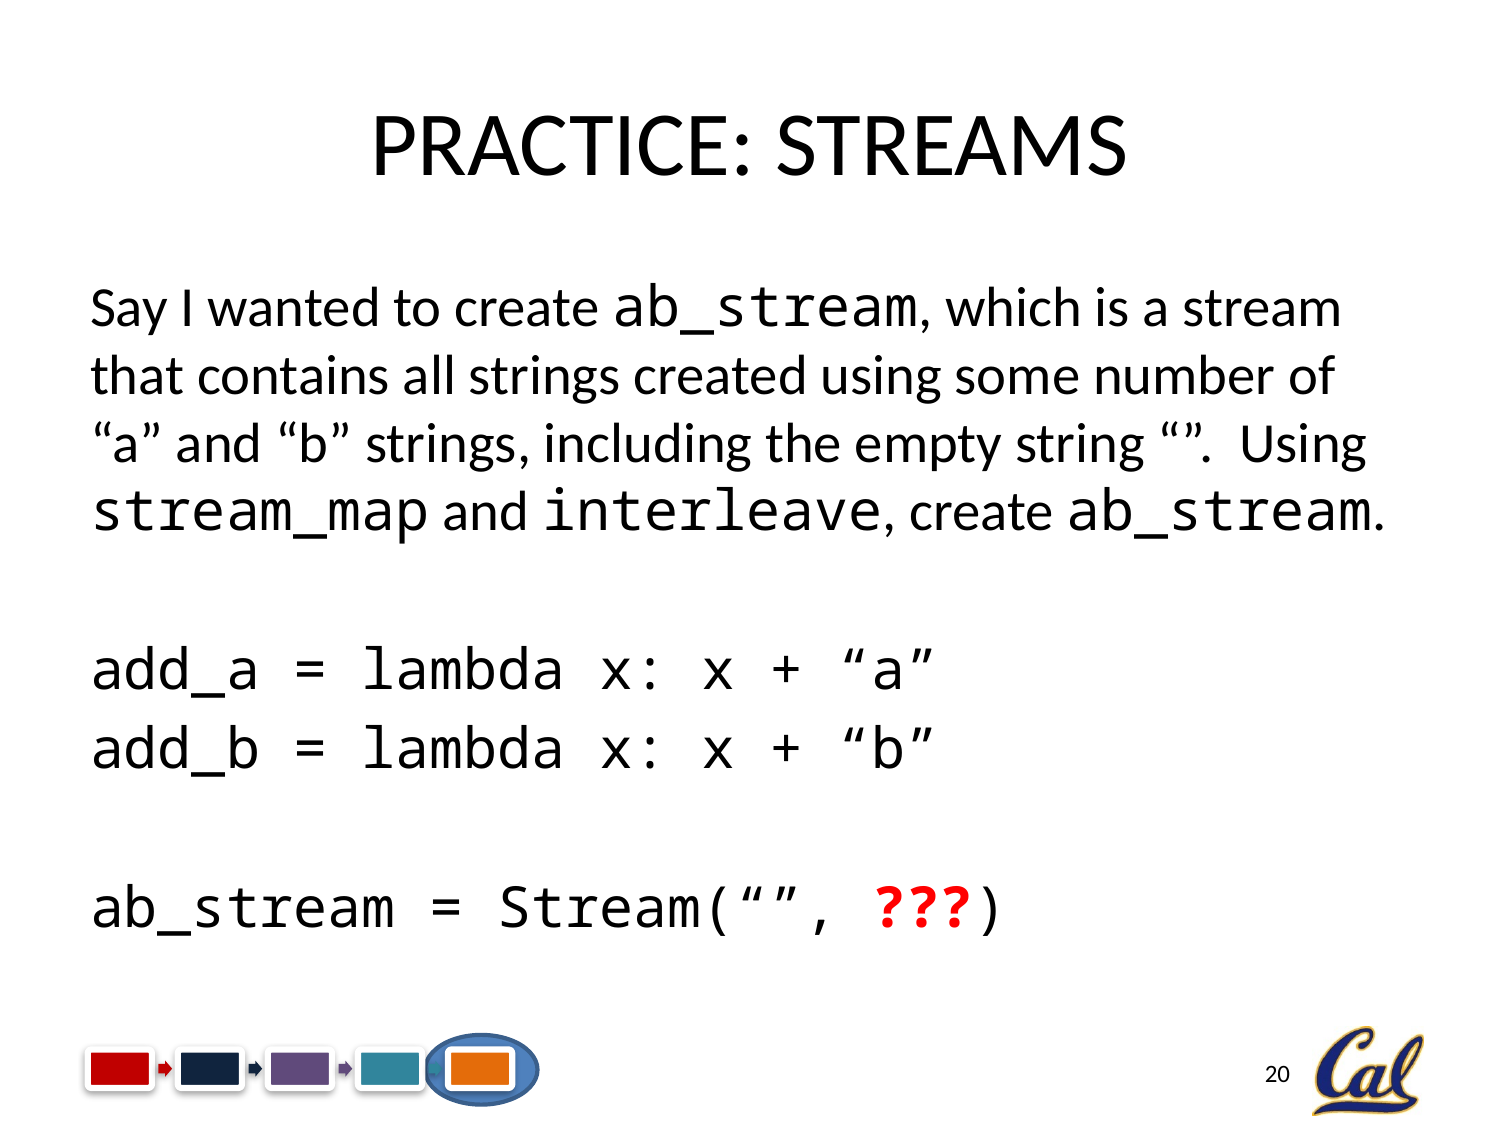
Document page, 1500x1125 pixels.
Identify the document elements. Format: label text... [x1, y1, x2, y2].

title Practice: Streams [75, 45, 1425, 233]
list Say I wanted to create ab_stream, which is a stream that contains all strings created using some number of “a” and “b” strings, including the empty string “”. Using stream_map and interleave, create ab_stream. add_a = lambda x: x + “a” add_b = lambda x: x + “b” ab_stream = Stream(“”, ???) [75, 262, 1425, 1005]
picture [1312, 1026, 1424, 1116]
